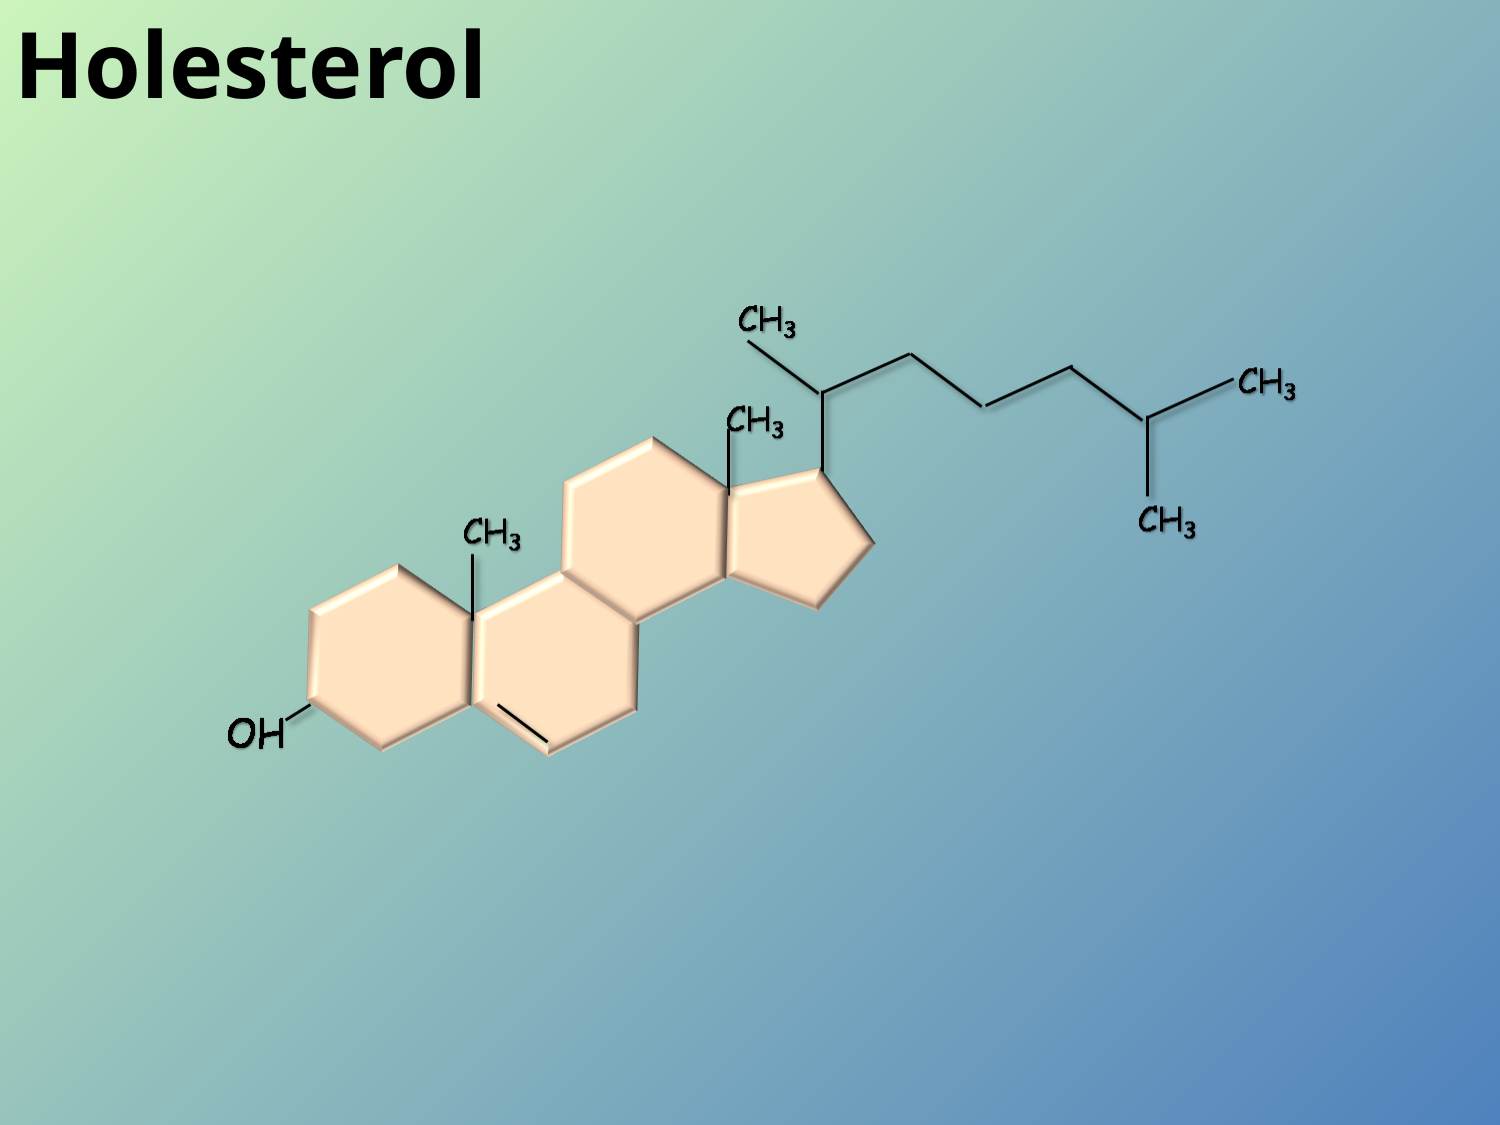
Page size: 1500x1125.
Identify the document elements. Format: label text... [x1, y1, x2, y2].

text_box Holesterol [0, 0, 513, 125]
picture [199, 287, 1324, 779]
